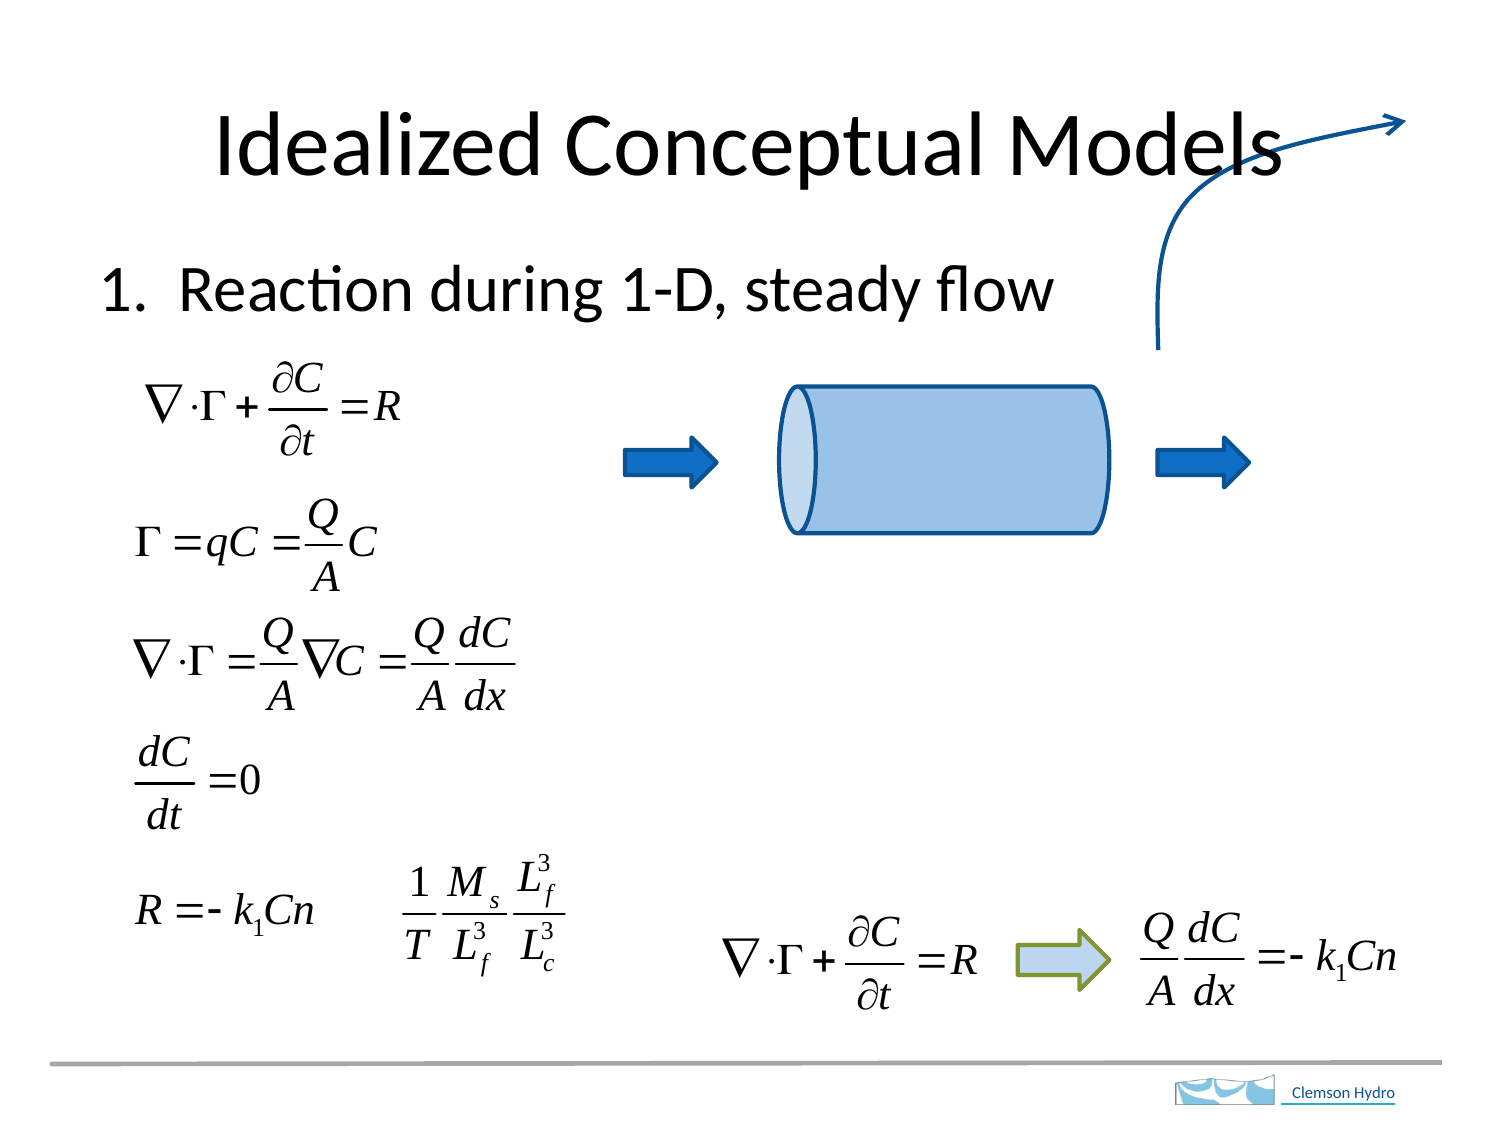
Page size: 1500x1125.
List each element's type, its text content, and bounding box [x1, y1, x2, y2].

title Idealized Conceptual Models [74, 44, 1426, 233]
list 1. Reaction during 1-D, steady flow [83, 237, 1434, 981]
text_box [139, 349, 408, 521]
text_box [127, 486, 574, 985]
text_box [1015, 928, 1112, 992]
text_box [716, 903, 985, 1075]
text_box [622, 435, 719, 490]
text_box [776, 384, 1112, 536]
text_box [1155, 233, 1285, 351]
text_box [1133, 899, 1431, 1016]
text_box [1155, 435, 1252, 490]
picture [1175, 1074, 1275, 1105]
